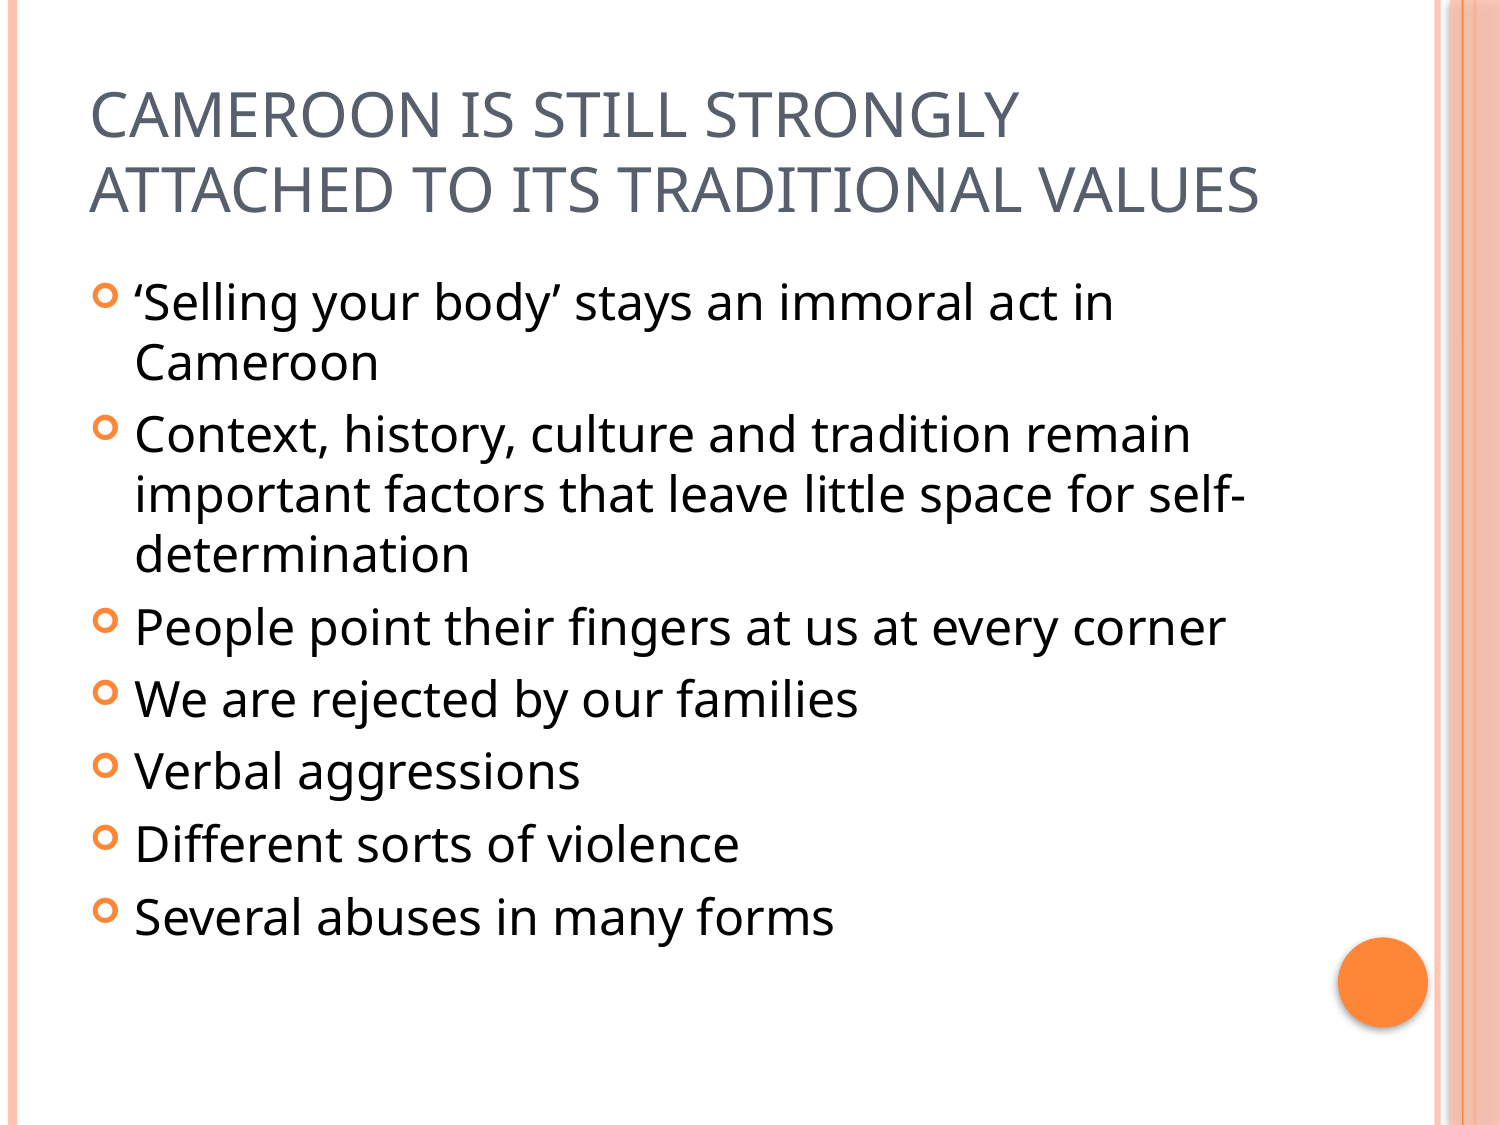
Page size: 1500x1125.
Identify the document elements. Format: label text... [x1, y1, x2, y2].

list ‘Selling your body’ stays an immoral act in Cameroon Context, history, culture and tradition remain important factors that leave little space for self-determination People point their fingers at us at every corner We are rejected by our families Verbal aggressions Different sorts of violence Several abuses in many forms [75, 262, 1300, 1062]
title Cameroon is still strongly attached to its traditional values [75, 45, 1300, 233]
